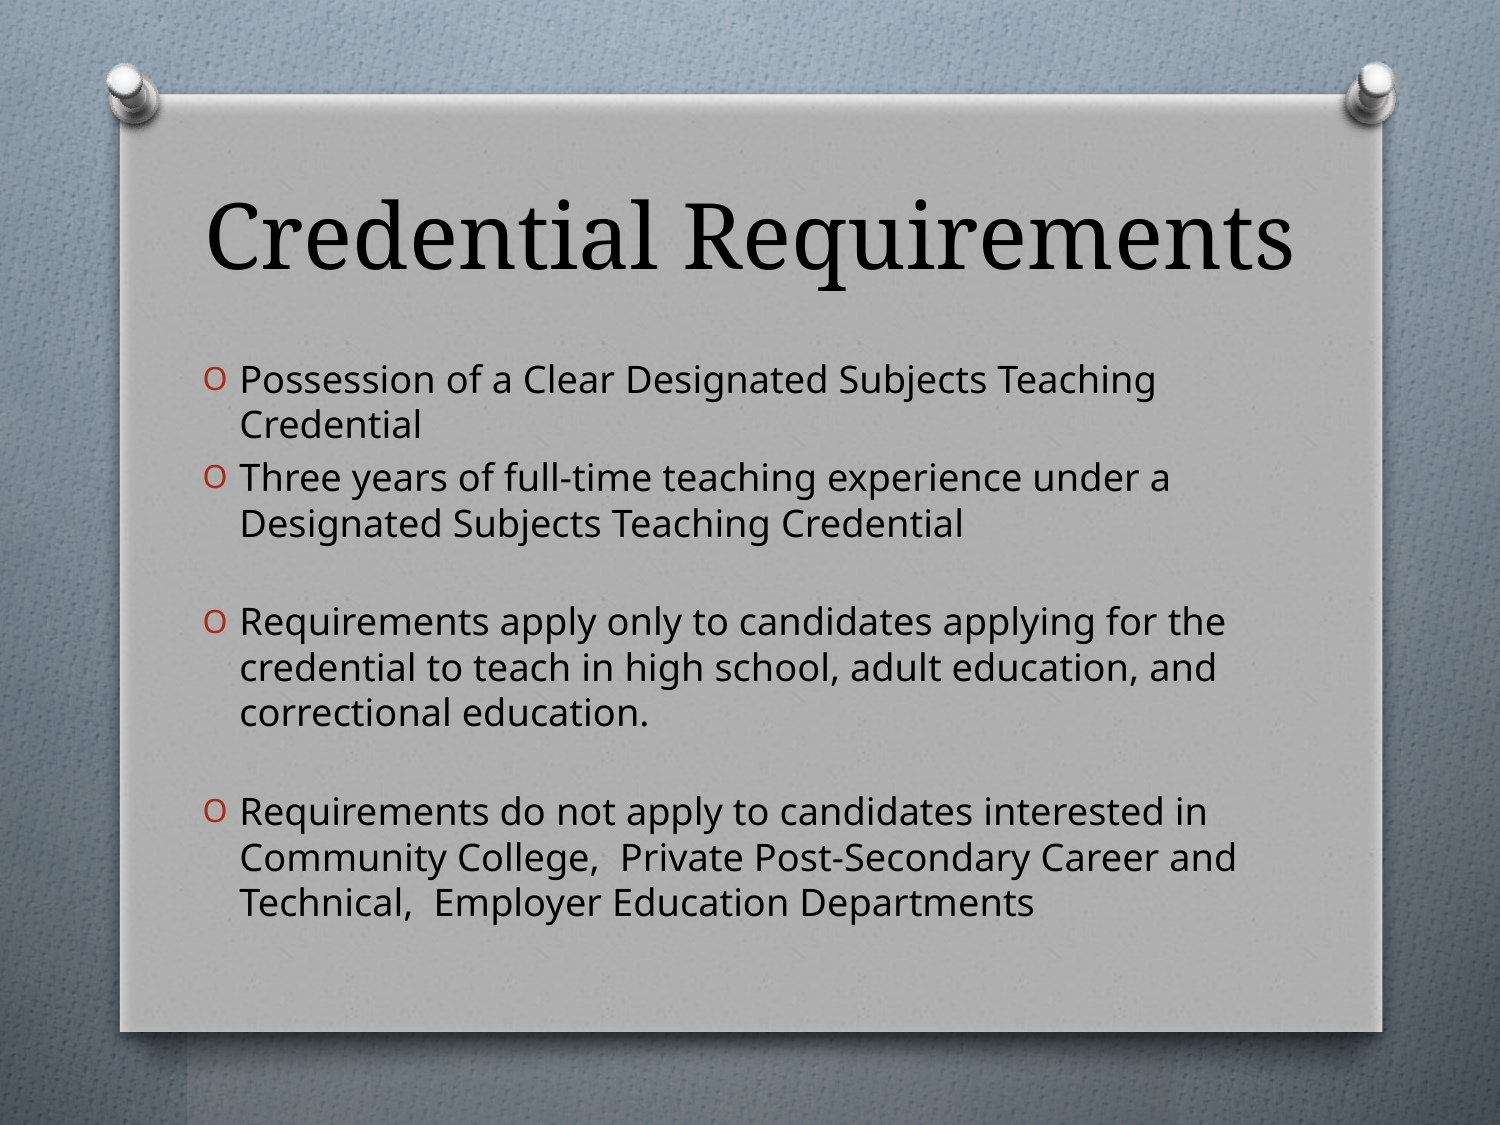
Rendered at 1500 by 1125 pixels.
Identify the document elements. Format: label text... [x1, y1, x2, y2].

title Credential Requirements [179, 134, 1323, 332]
picture [1317, 35, 1439, 156]
list Possession of a Clear Designated Subjects Teaching Credential Three years of full-time teaching experience under a Designated Subjects Teaching Credential Requirements apply only to candidates applying for the credential to teach in high school, adult education, and correctional education. Requirements do not apply to candidates interested in Community College, Private Post-Secondary Career and Technical, Employer Education Departments [187, 347, 1313, 939]
picture [75, 29, 198, 153]
